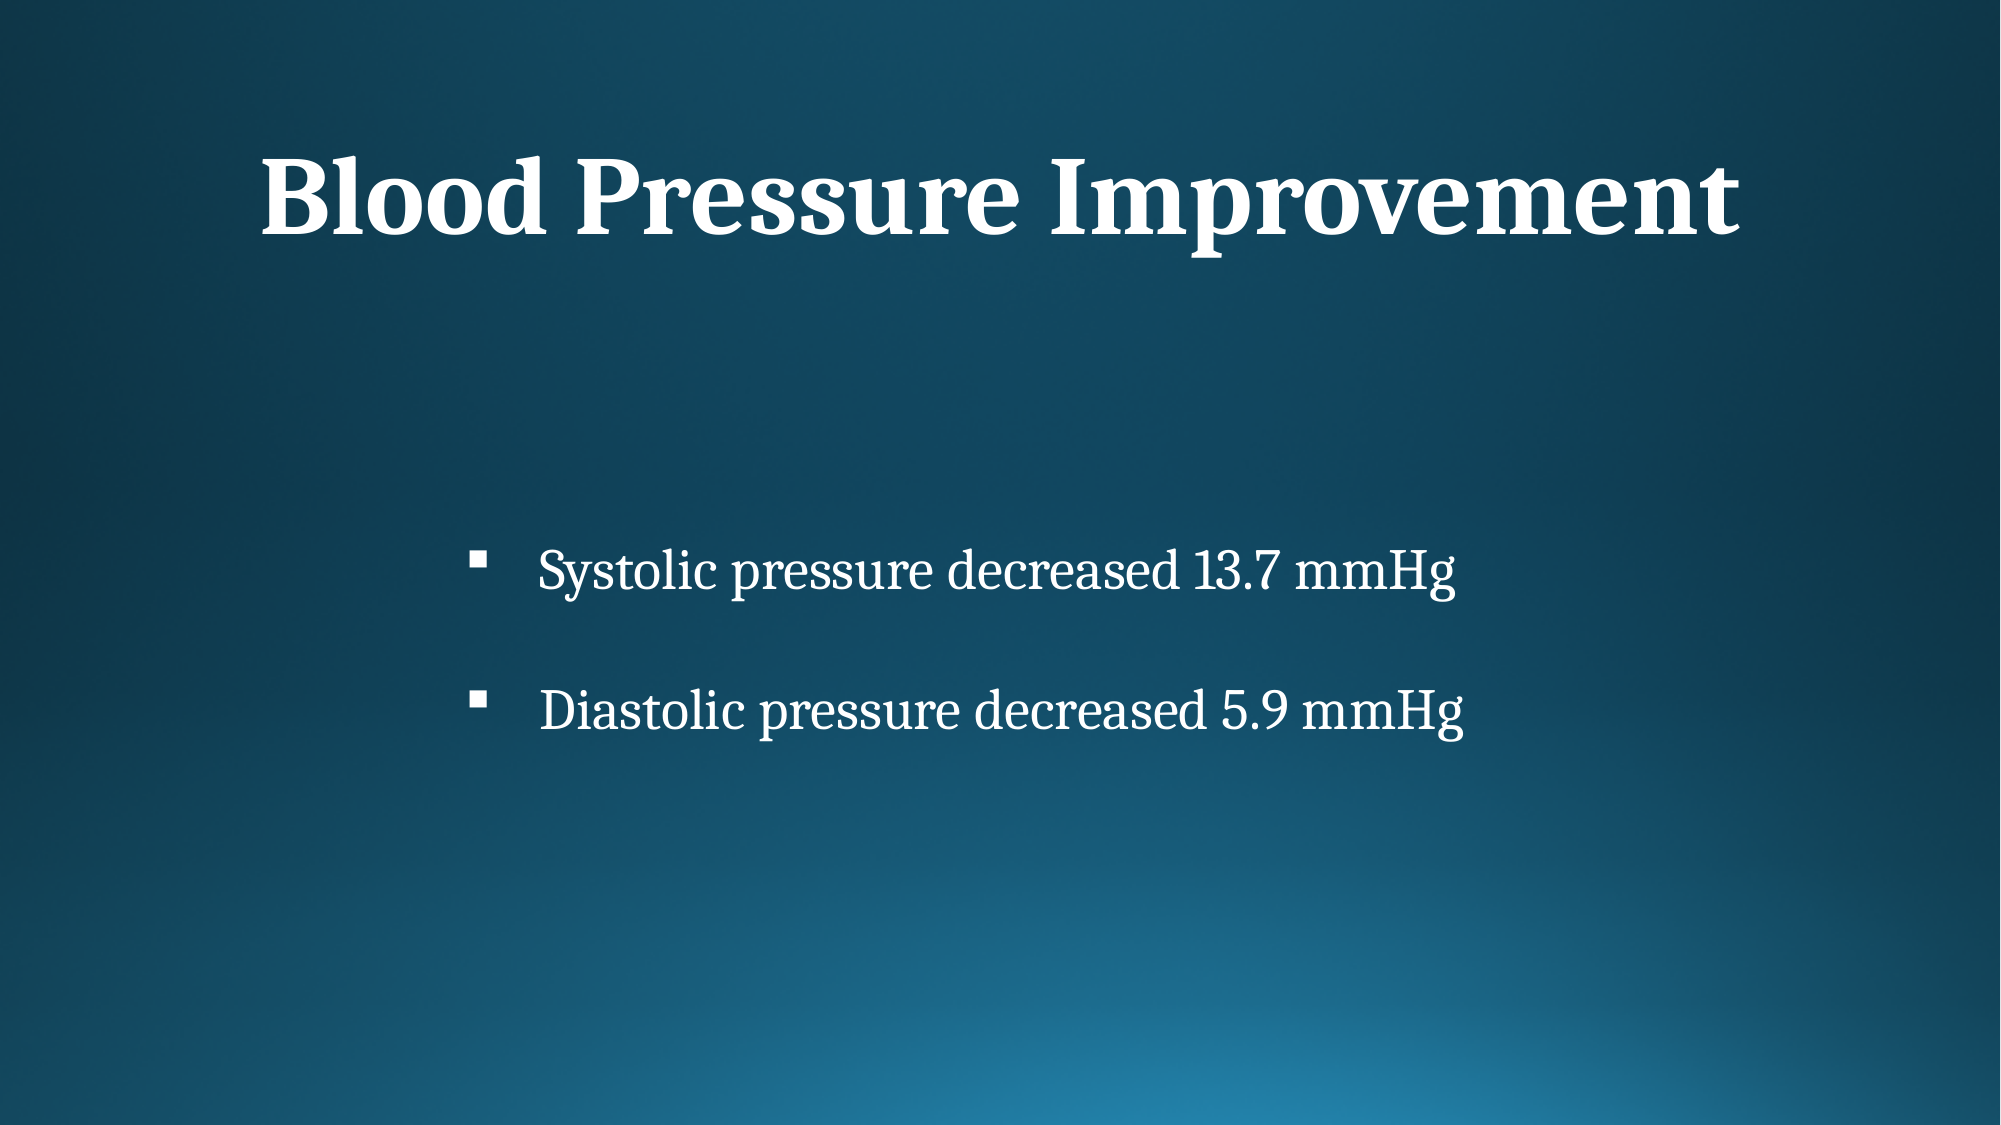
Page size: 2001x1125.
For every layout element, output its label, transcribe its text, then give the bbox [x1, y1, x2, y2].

text_box Systolic pressure decreased 13.7 mmHg Diastolic pressure decreased 5.9 mmHg [449, 454, 1633, 749]
title Blood Pressure Improvement [0, 89, 2000, 308]
picture [0, 0, 2001, 1125]
